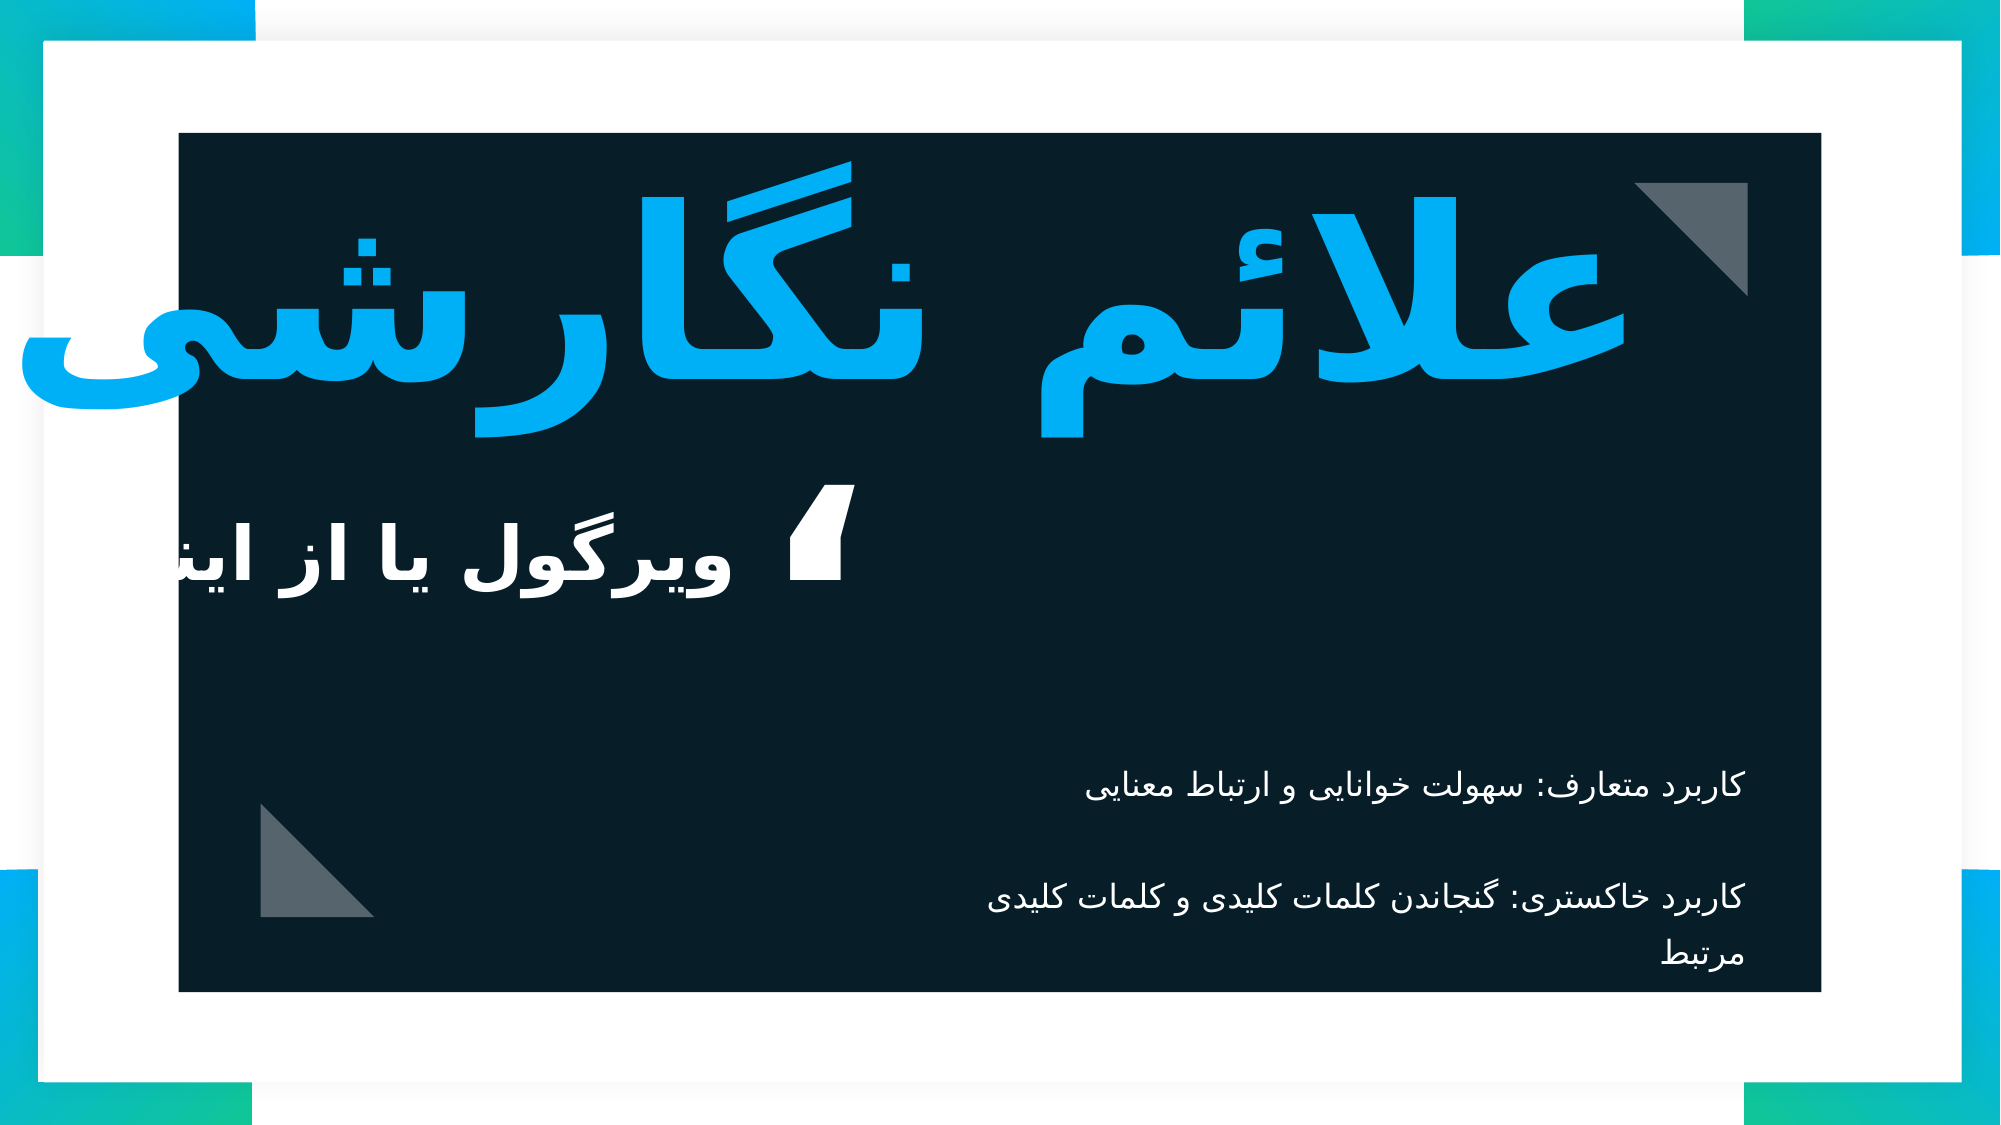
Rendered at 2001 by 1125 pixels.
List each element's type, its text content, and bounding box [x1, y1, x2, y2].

text_box [178, 132, 1822, 993]
text_box کاربرد متعارف: سهولت خوانایی و ارتباط معنایی کاربرد خاکستری: گنجاندن کلمات کلیدی و کلمات کلیدی مرتبط [964, 747, 1747, 971]
text_box [43, 39, 1963, 1083]
text_box ویرگول یا از اینا ، [128, 285, 887, 646]
text_box [1631, 181, 1749, 299]
text_box علائم نگارشی [0, 132, 1664, 436]
text_box [259, 801, 377, 919]
